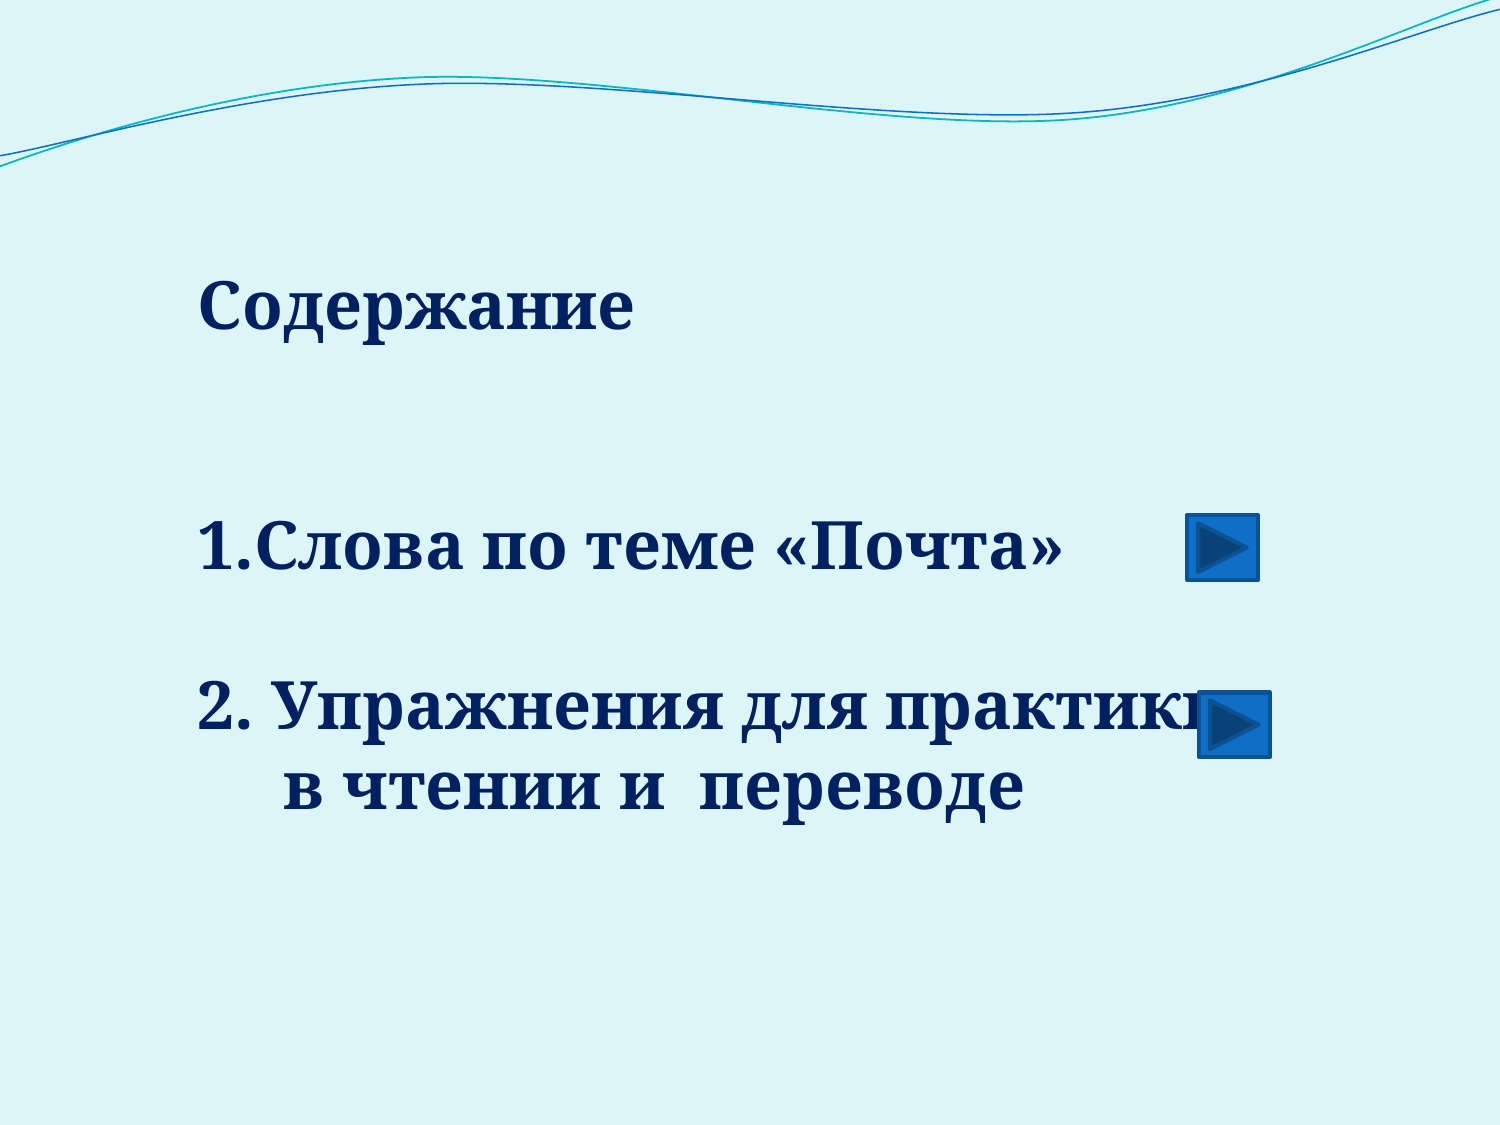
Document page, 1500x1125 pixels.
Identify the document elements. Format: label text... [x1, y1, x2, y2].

text_box [1197, 690, 1272, 759]
text_box Содержание Слова по теме «Почта» 2. Упражнения для практики в чтении и переводе [182, 255, 1447, 830]
text_box [1185, 513, 1260, 582]
